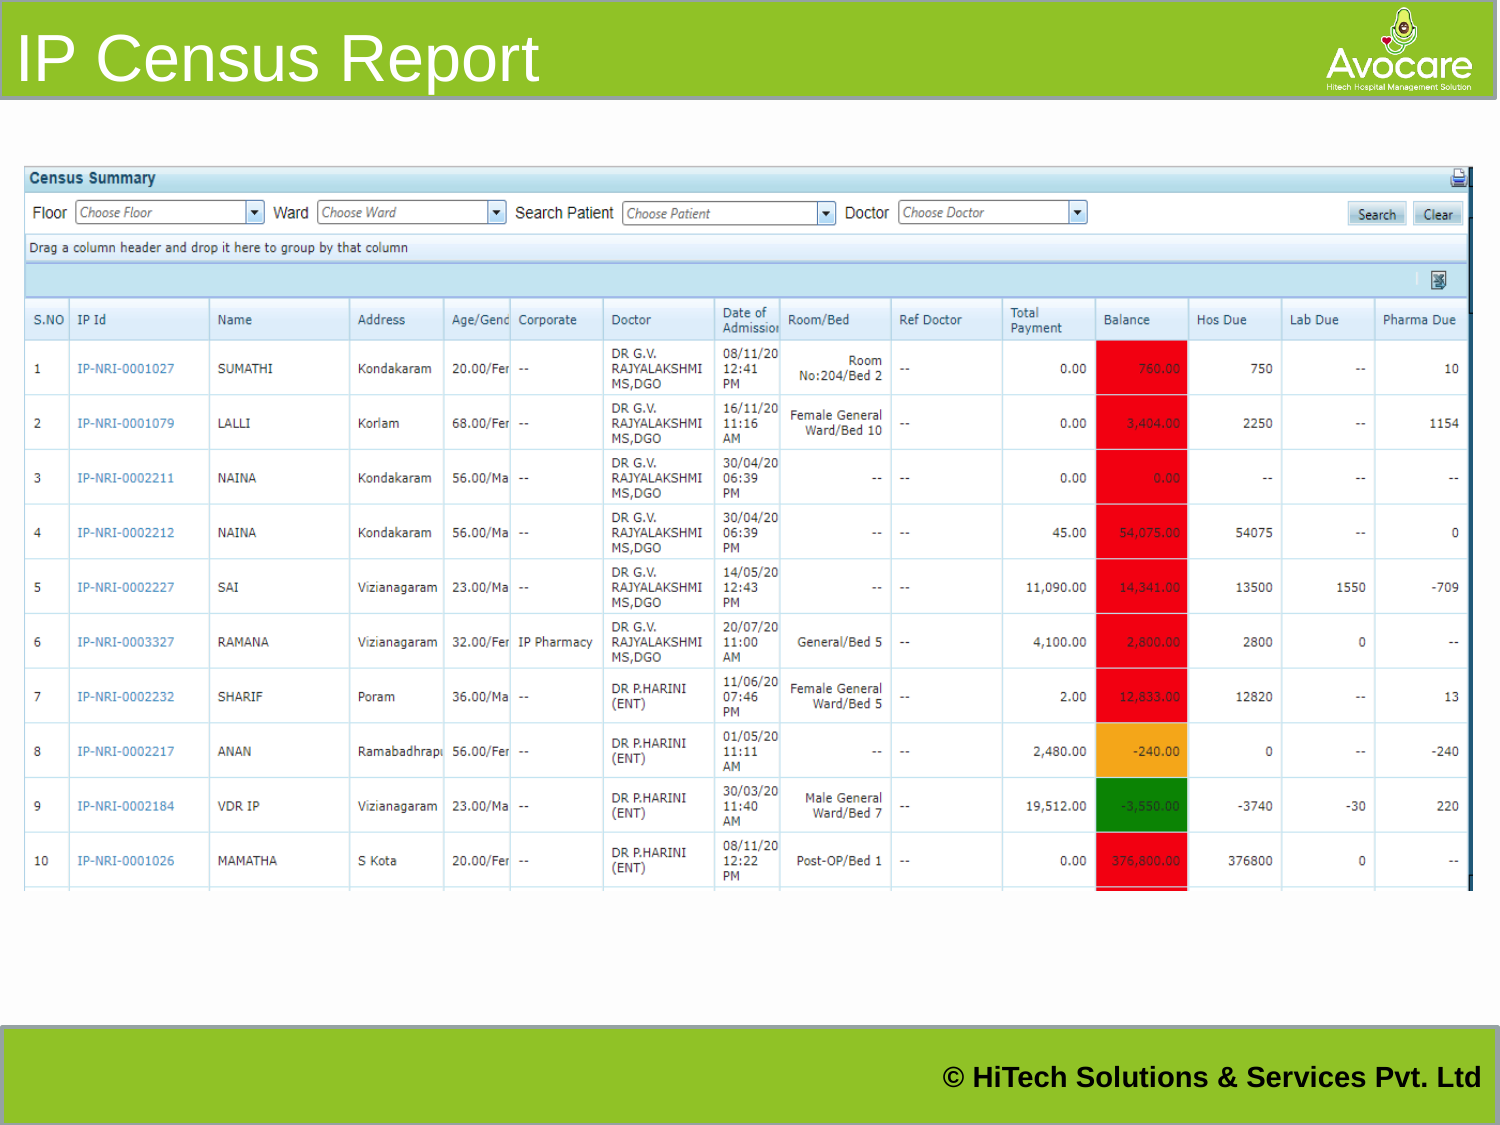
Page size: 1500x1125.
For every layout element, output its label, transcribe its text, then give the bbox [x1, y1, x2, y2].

picture [1324, 7, 1473, 91]
title IP Census Report [0, 0, 1200, 109]
text_box © HiTech Solutions & Services Pvt. Ltd [0, 1025, 1500, 1125]
text_box [1200, 0, 1497, 100]
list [24, 164, 1473, 891]
